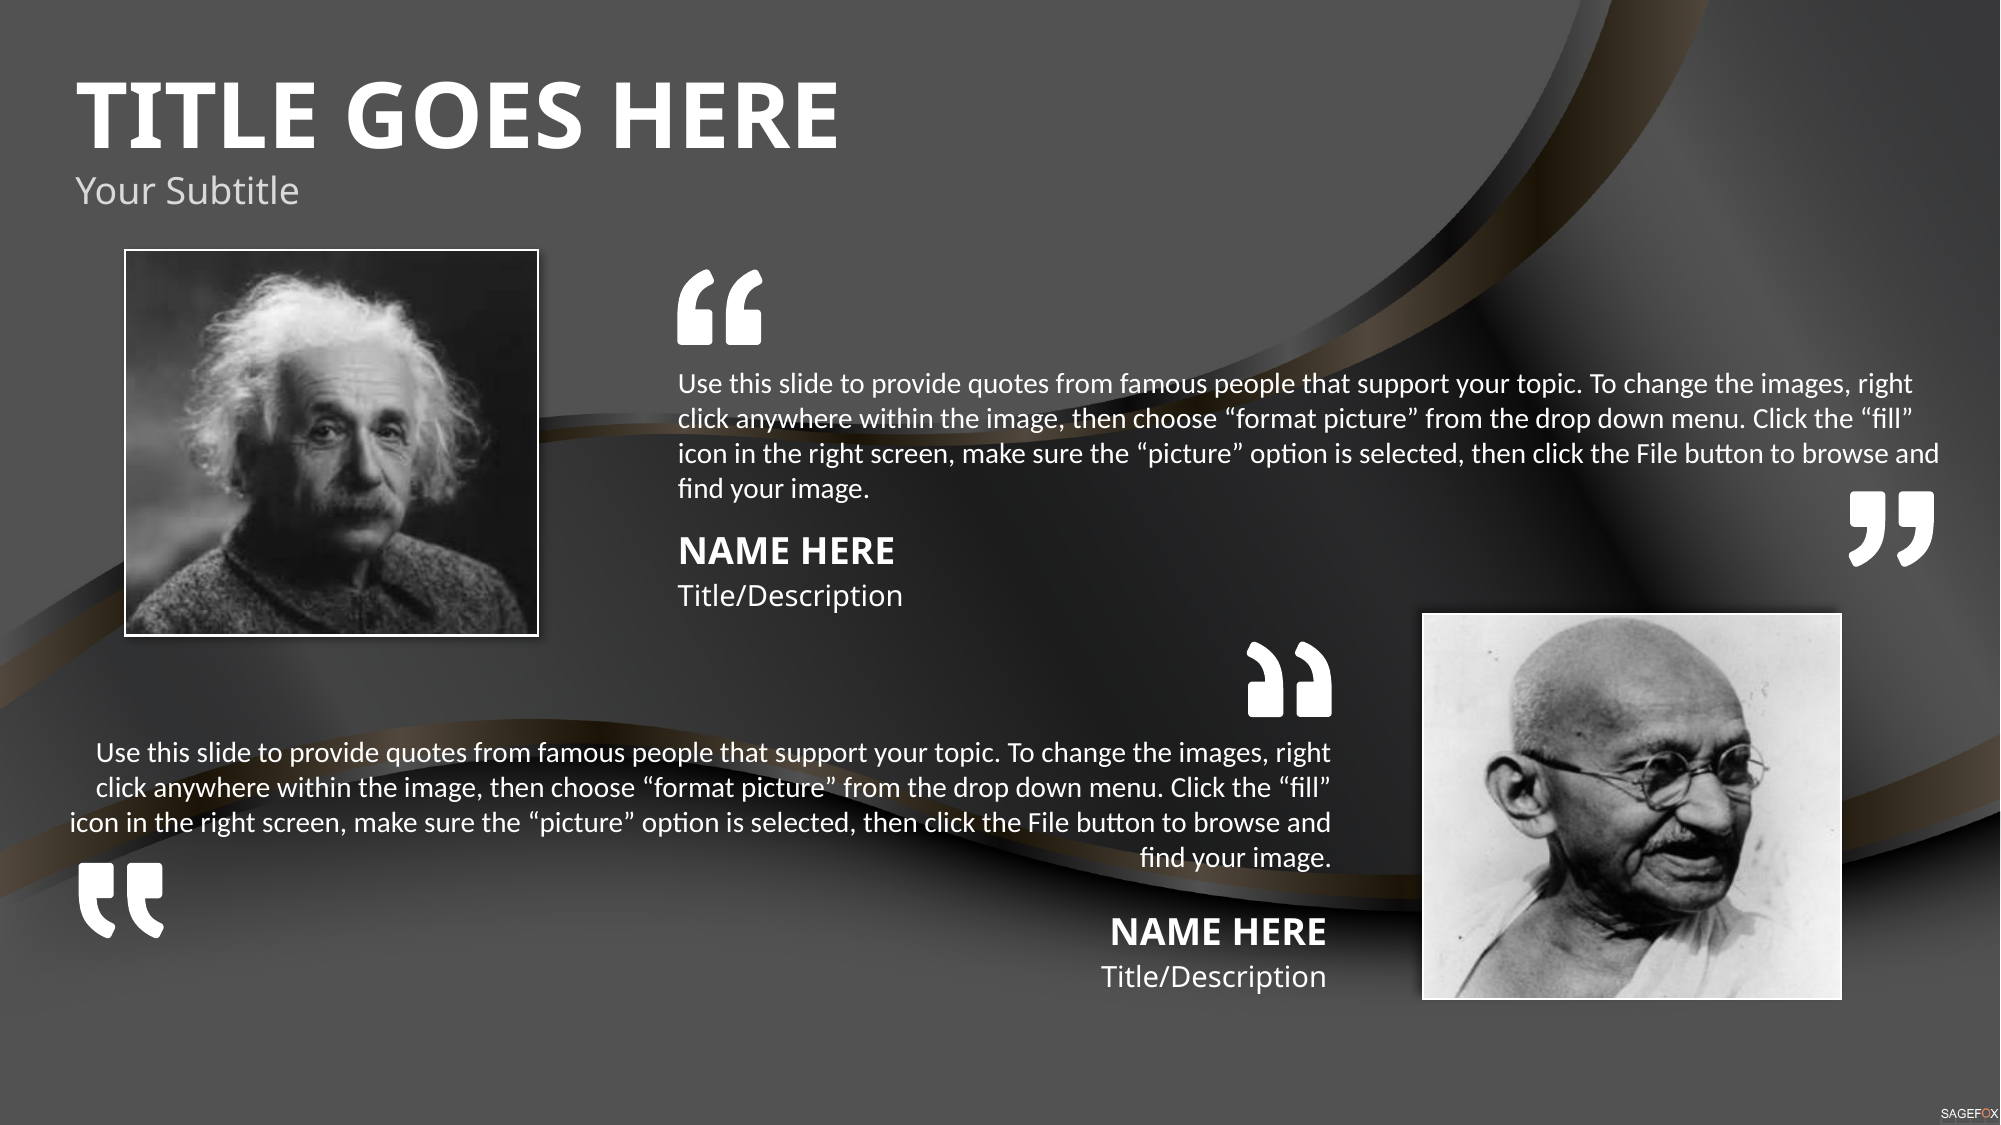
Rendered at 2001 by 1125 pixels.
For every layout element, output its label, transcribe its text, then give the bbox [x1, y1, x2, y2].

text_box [1848, 491, 1934, 567]
text_box [1422, 613, 1842, 1000]
text_box Use this slide to provide quotes from famous people that support your topic. To change the images, right click anywhere within the image, then choose “format picture” from the drop down menu. Click the “fill” icon in the right screen, make sure the “picture” option is selected, then click the File button to browse and find your image. [663, 357, 1964, 547]
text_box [78, 862, 164, 939]
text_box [677, 269, 763, 345]
text_box Use this slide to provide quotes from famous people that support your topic. To change the images, right click anywhere within the image, then choose “format picture” from the drop down menu. Click the “fill” icon in the right screen, make sure the “picture” option is selected, then click the File button to browse and find your image. [46, 725, 1348, 916]
text_box NAME HERE Title/Description [1041, 900, 1342, 1001]
text_box TITLE GOES HERE Your Subtitle [60, 49, 1036, 220]
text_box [1246, 641, 1332, 717]
text_box [124, 249, 539, 637]
text_box NAME HERE Title/Description [663, 519, 963, 621]
picture [0, 0, 2001, 1125]
